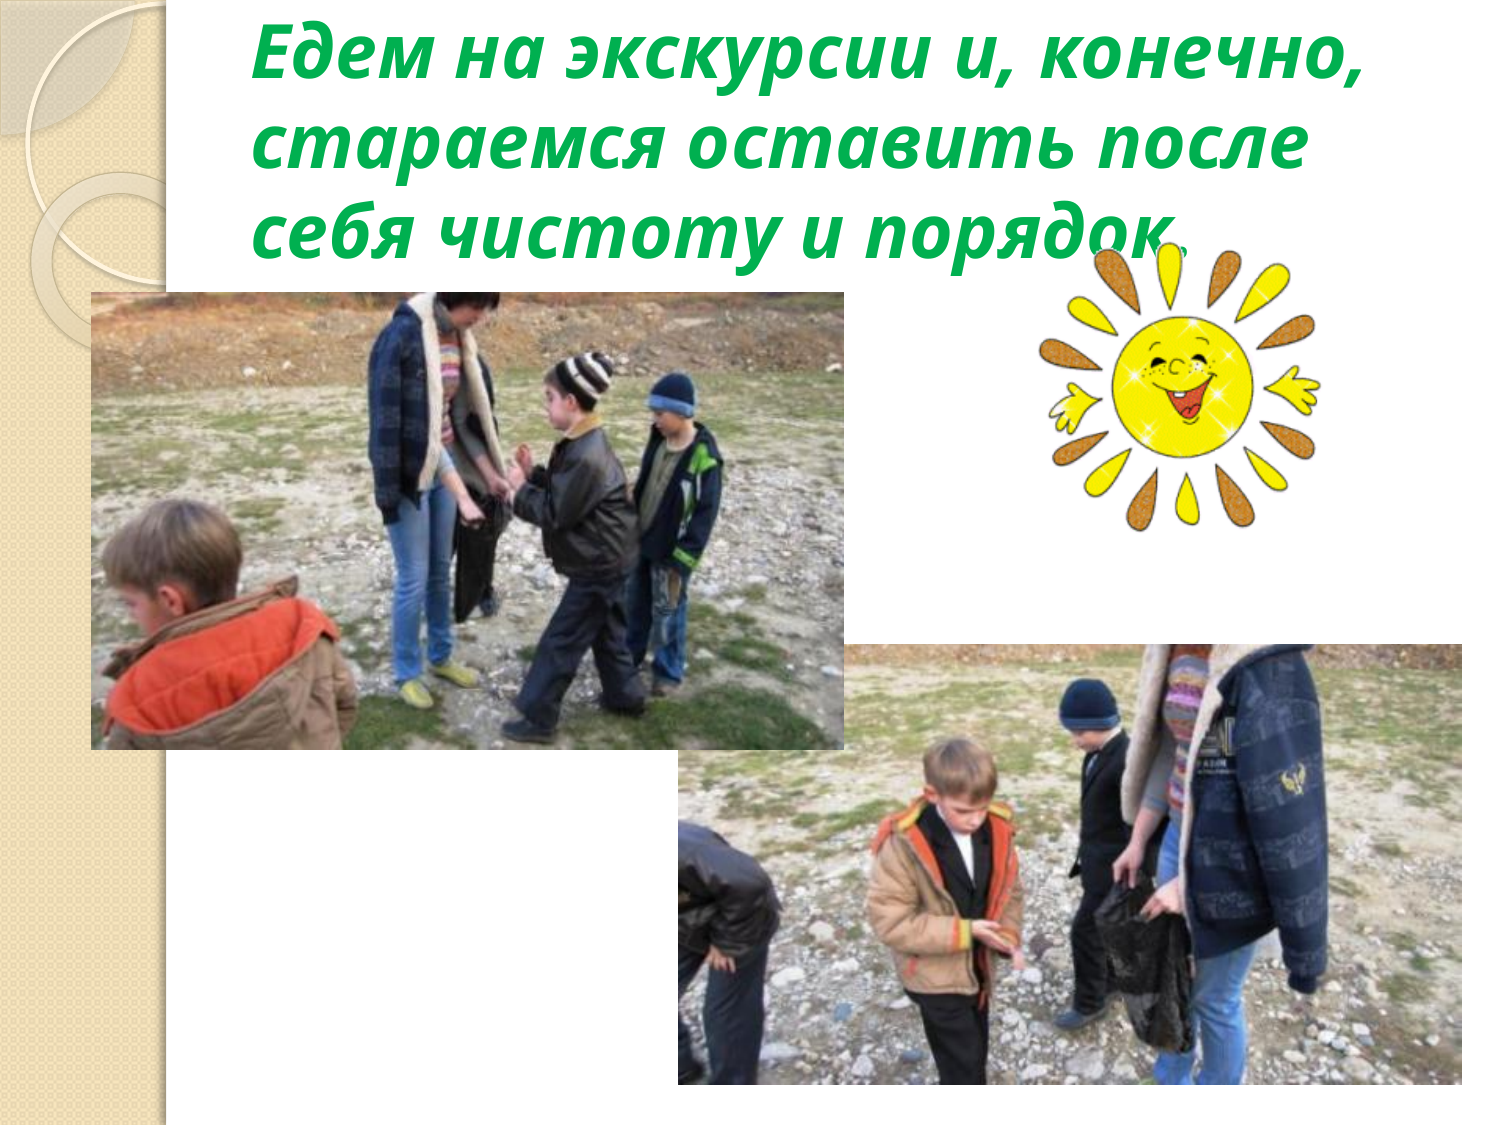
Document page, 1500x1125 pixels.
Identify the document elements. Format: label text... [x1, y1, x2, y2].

picture [91, 292, 1462, 1085]
title Едем на экскурсии и, конечно, стараемся оставить после себя чистоту и порядок. [235, 45, 1466, 233]
picture [995, 187, 1360, 553]
